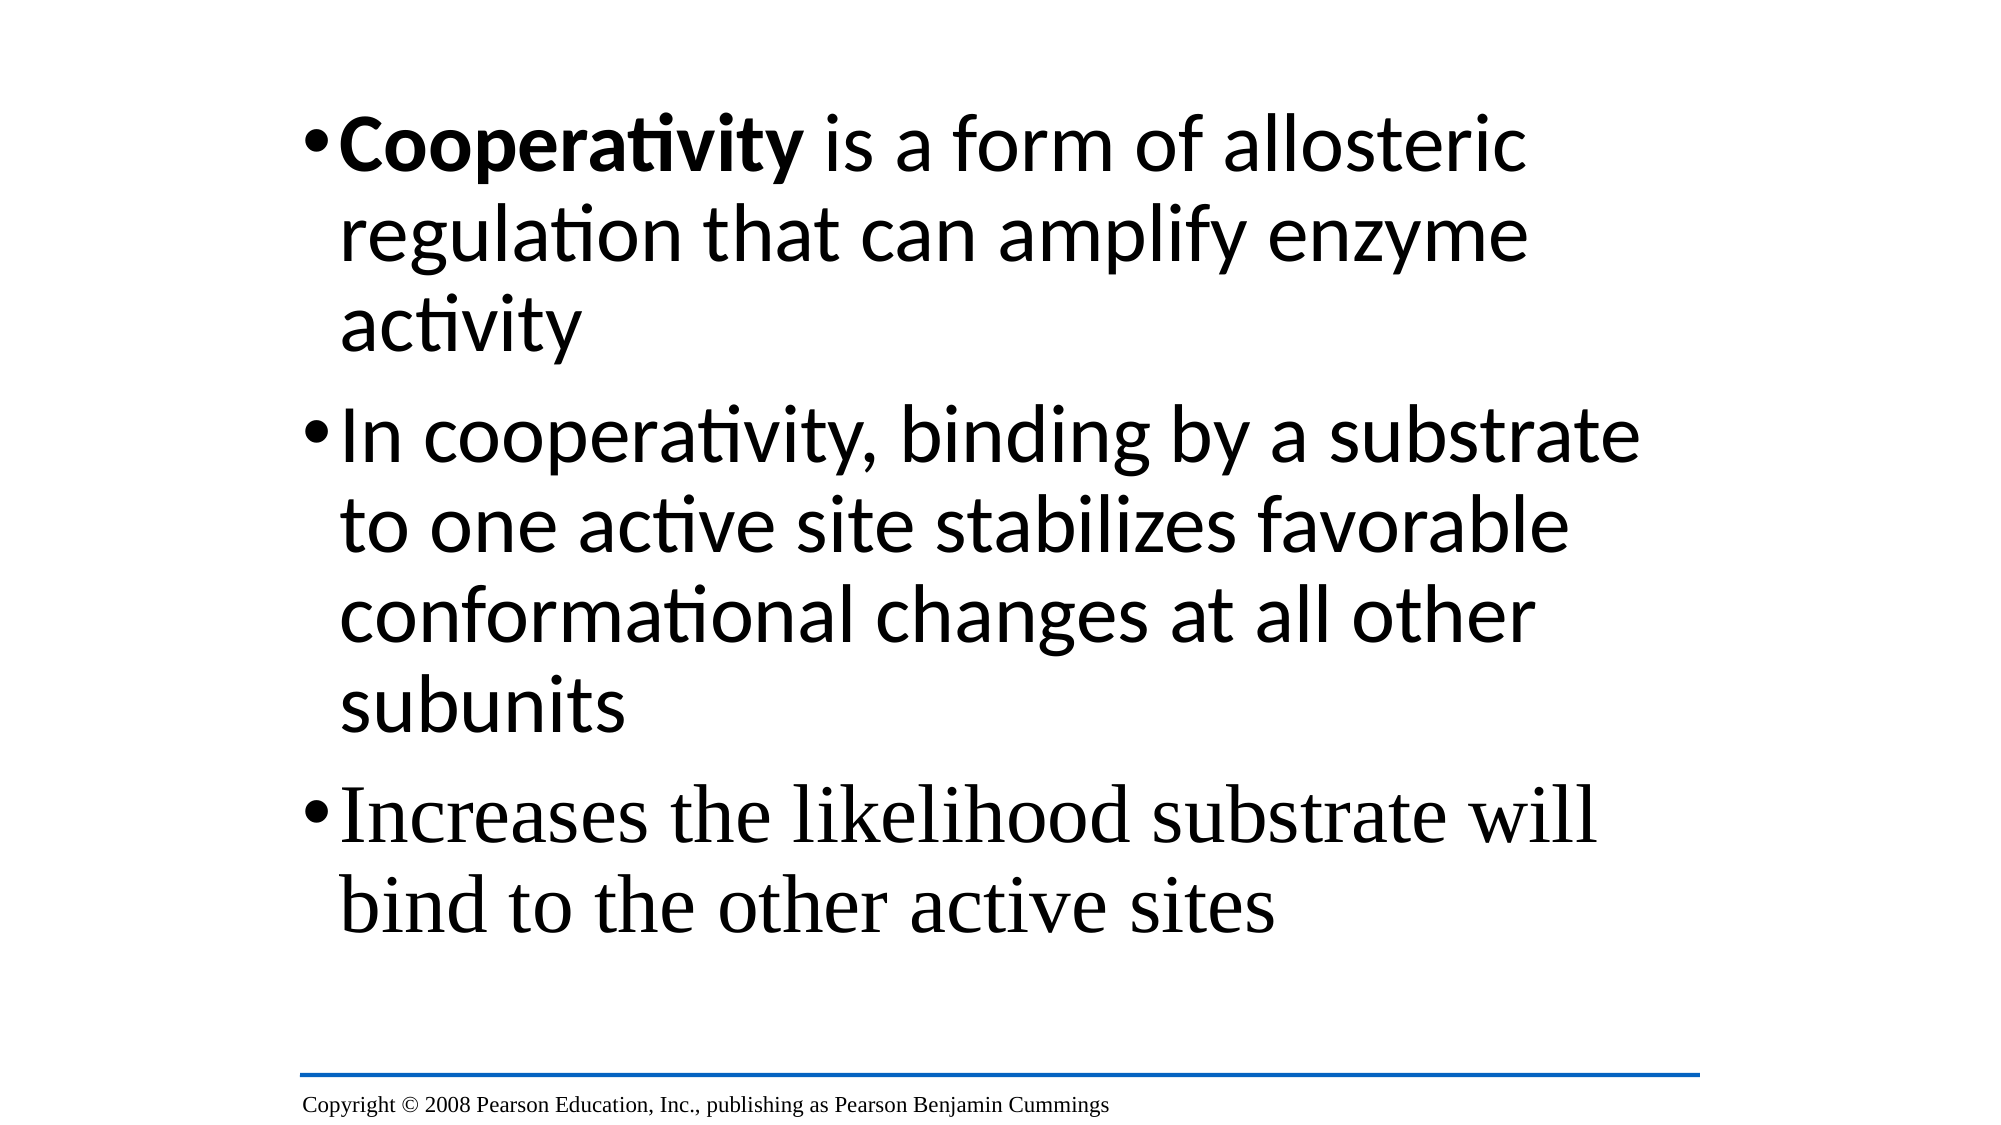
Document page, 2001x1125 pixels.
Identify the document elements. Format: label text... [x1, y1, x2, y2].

list Cooperativity is a form of allosteric regulation that can amplify enzyme activity In cooperativity, binding by a substrate to one active site stabilizes favorable conformational changes at all other subunits Increases the likelihood substrate will bind to the other active sites [287, 92, 1688, 547]
text_box Copyright © 2008 Pearson Education, Inc., publishing as Pearson Benjamin Cummings [287, 1082, 1188, 1125]
